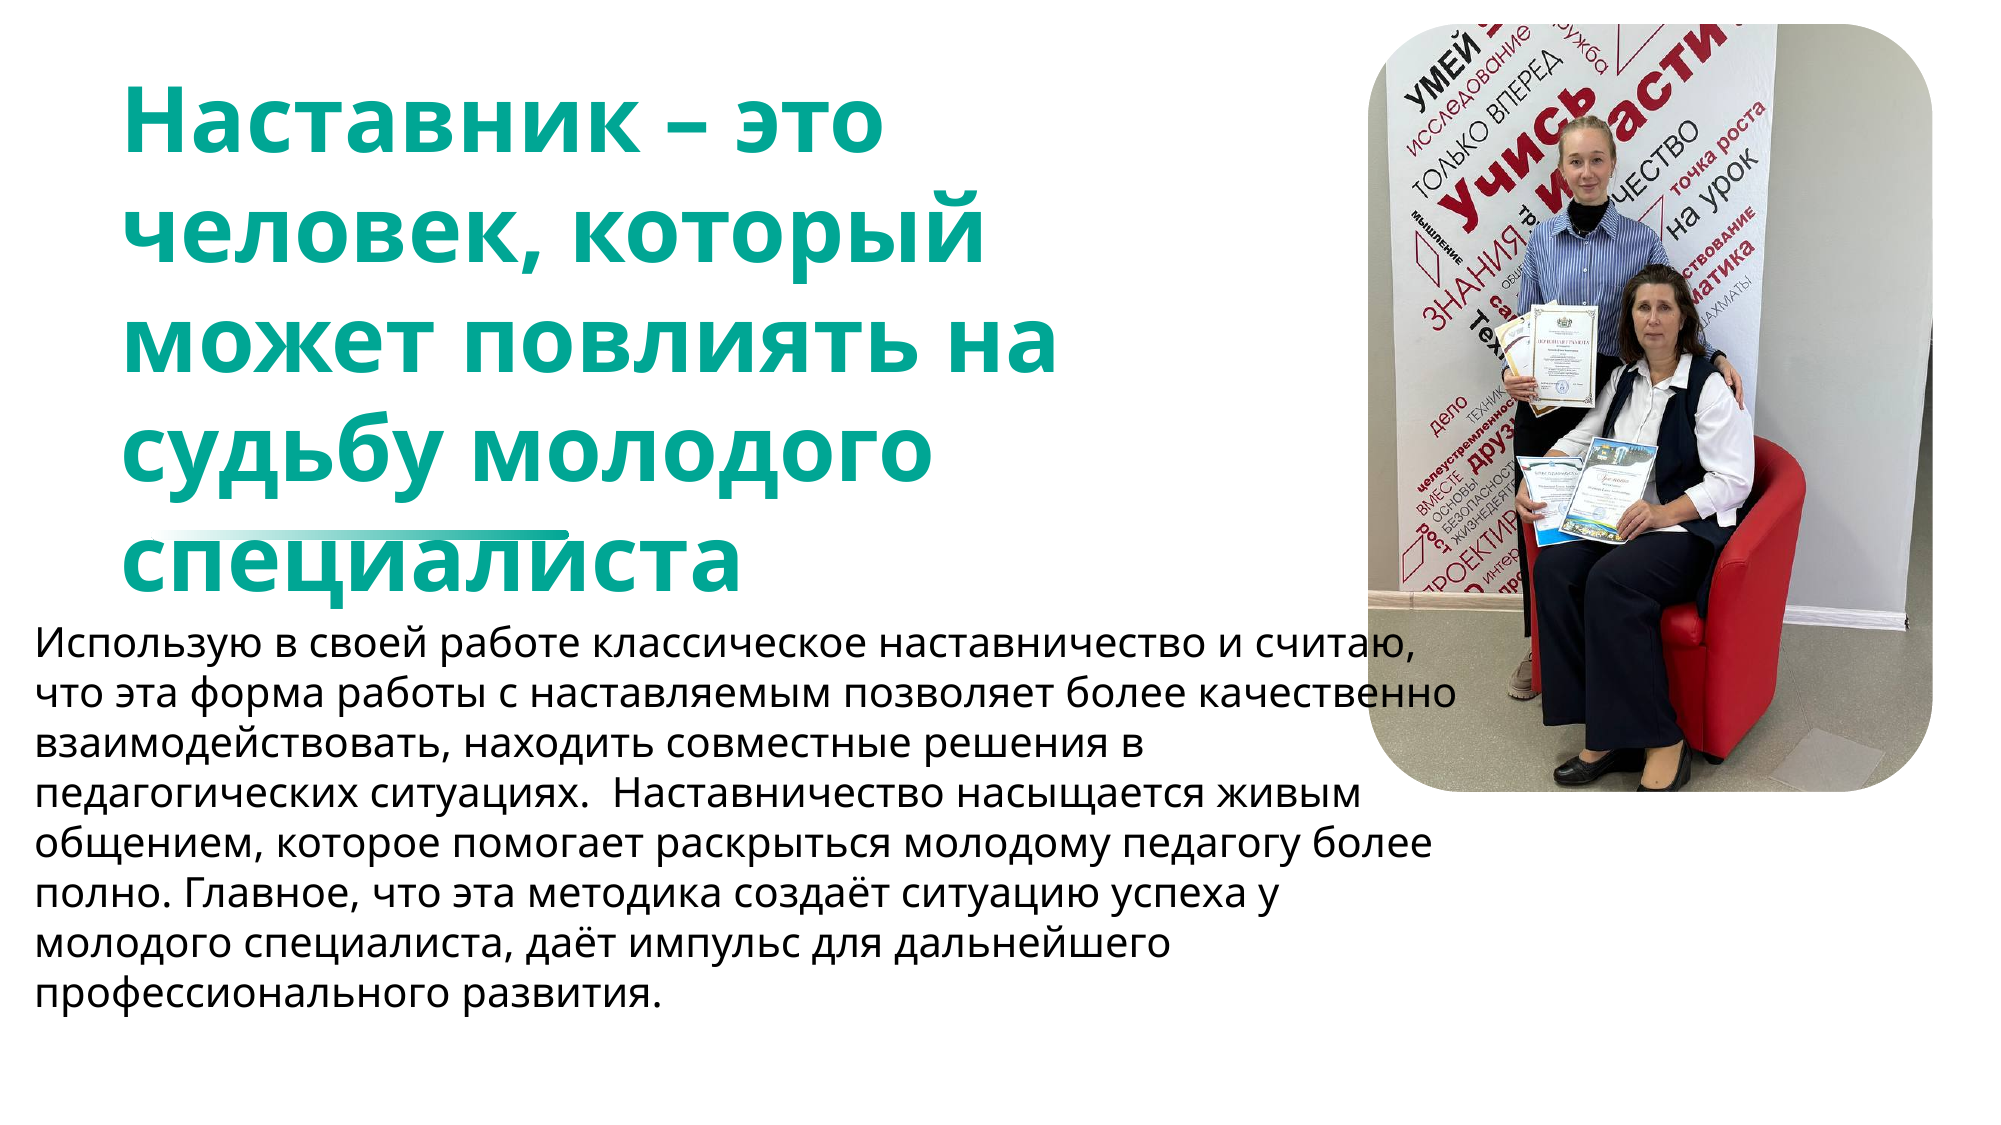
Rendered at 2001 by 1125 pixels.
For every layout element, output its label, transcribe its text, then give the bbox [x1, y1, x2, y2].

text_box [1286, 22, 1934, 794]
text_box Наставник – это человек, который может повлиять на судьбу молодого специалиста [106, 53, 1286, 608]
text_box Использую в своей работе классическое наставничество и считаю, что эта форма работы с наставляемым позволяет более качественно взаимодействовать, находить совместные решения в педагогических ситуациях. Наставничество насыщается живым общением, которое помогает раскрыться молодому педагогу более полно. Главное, что эта методика создаёт ситуацию успеха у молодого специалиста, даёт импульс для дальнейшего профессионального развития. [19, 608, 1494, 1024]
text_box [150, 528, 571, 541]
